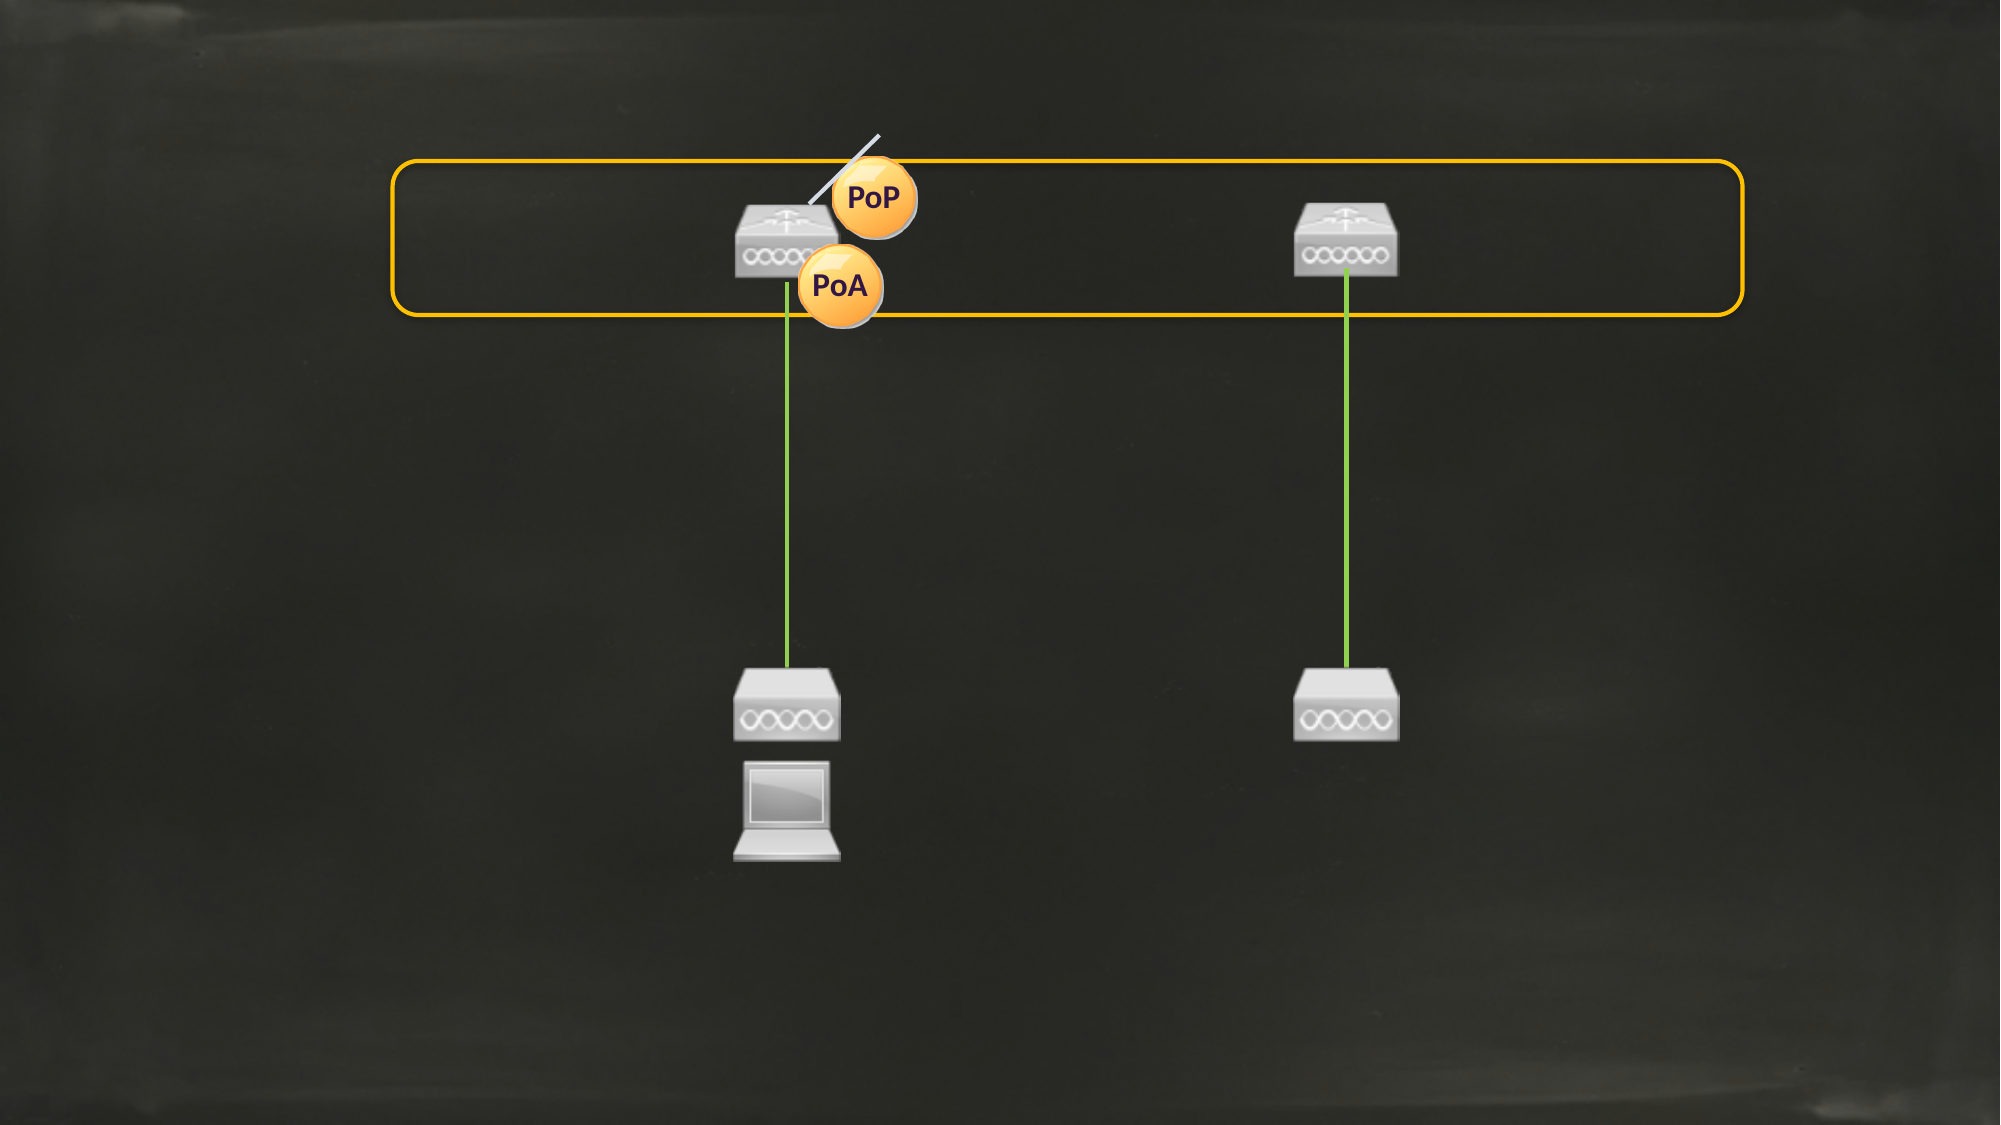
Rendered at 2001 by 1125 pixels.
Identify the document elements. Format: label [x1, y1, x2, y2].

text_box [808, 134, 880, 205]
text_box [797, 155, 951, 241]
picture [0, 0, 2000, 1125]
text_box [763, 243, 917, 329]
